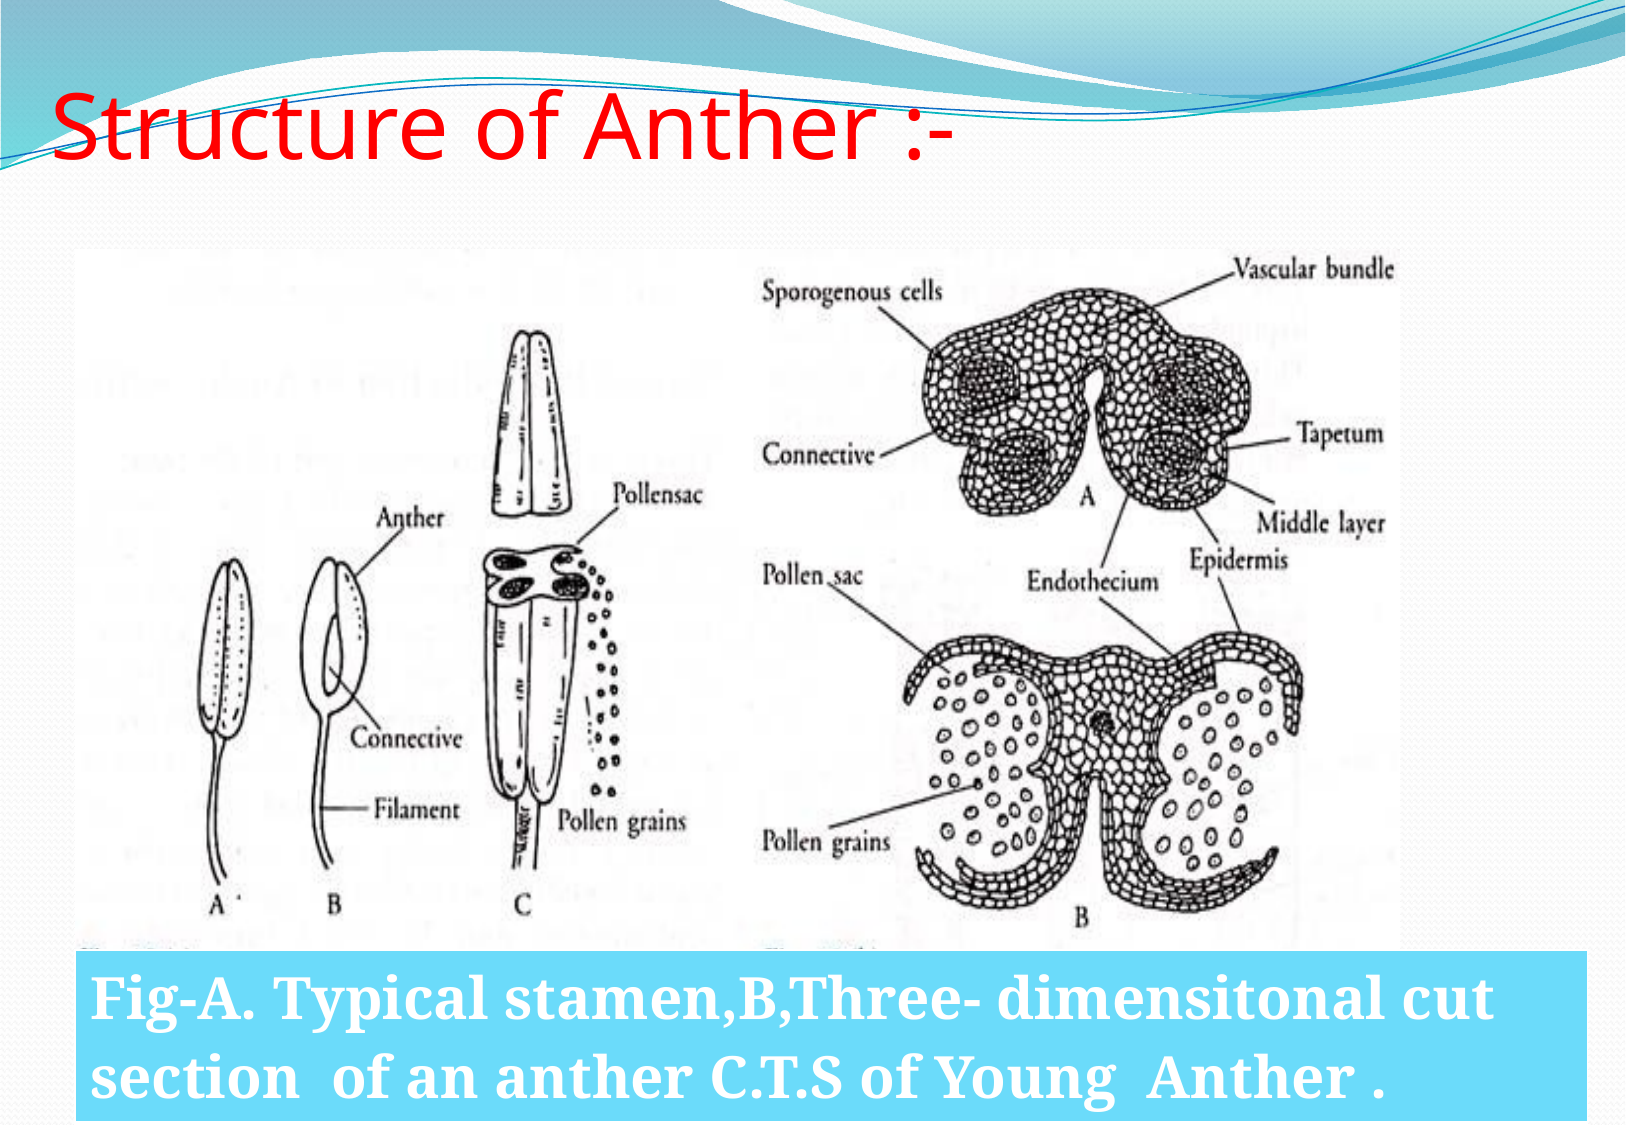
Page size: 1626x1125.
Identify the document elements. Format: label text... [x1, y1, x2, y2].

title Structure of Anther :- [50, 24, 1530, 178]
table_header Fig-A. Typical stamen,B,Three- dimensitonal cut section of an anther C.T.S of Young Anther . [76, 951, 1587, 1121]
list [74, 249, 1401, 1038]
